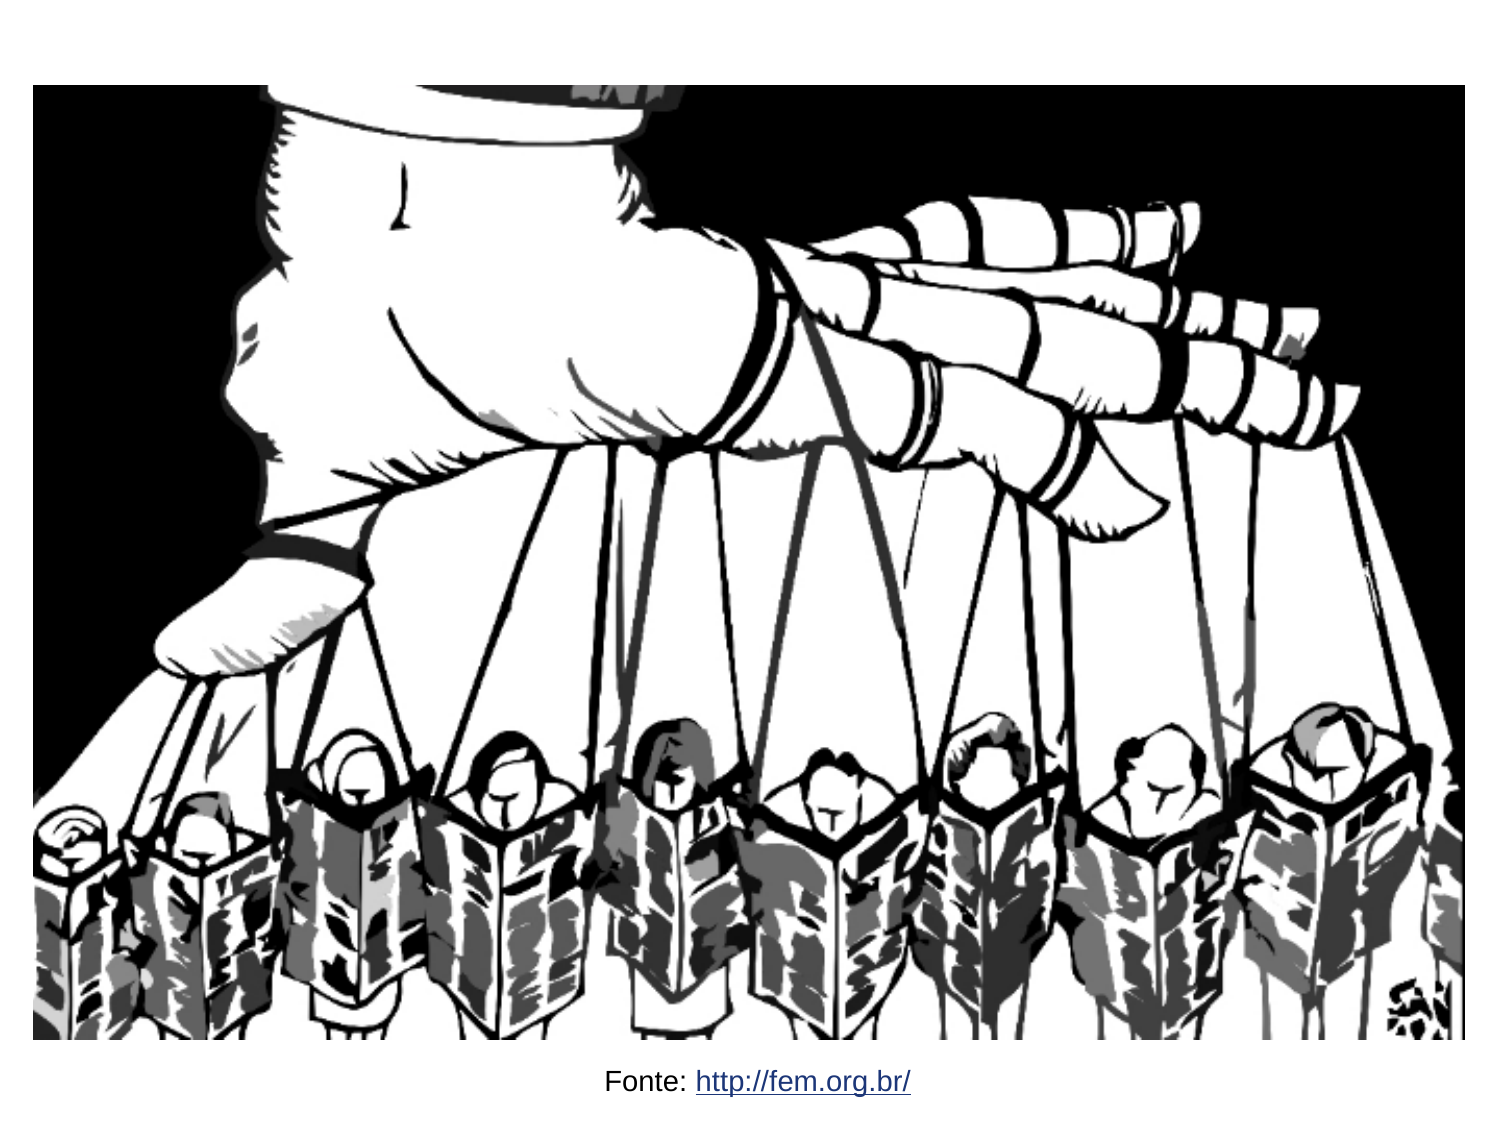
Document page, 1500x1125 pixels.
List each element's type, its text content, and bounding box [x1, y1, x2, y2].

picture [32, 85, 1465, 1040]
text_box Fonte: http://fem.org.br/ [589, 1055, 1180, 1105]
